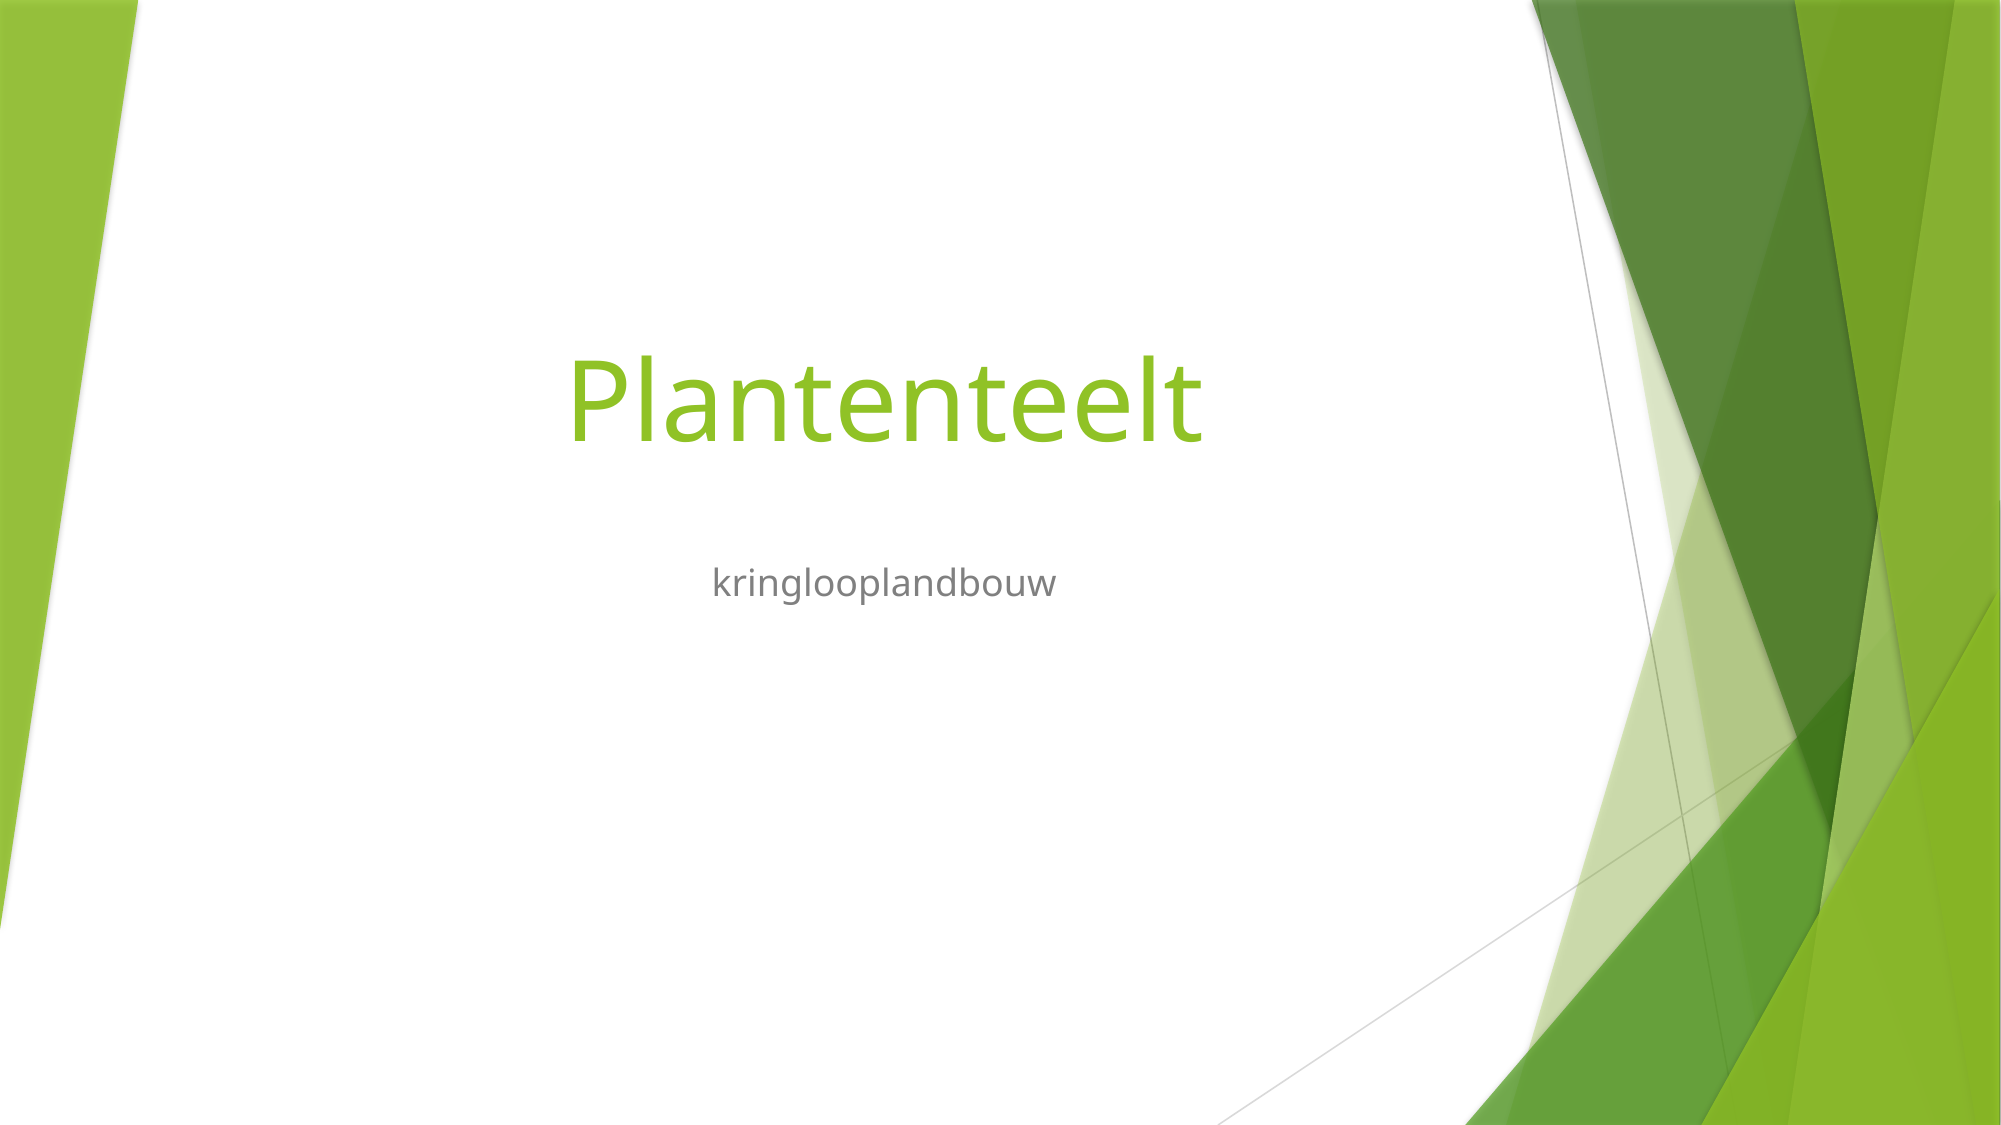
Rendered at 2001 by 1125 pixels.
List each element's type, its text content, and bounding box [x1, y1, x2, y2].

subtitle kringlooplandbouw [247, 551, 1522, 635]
title Plantenteelt [247, 248, 1522, 472]
